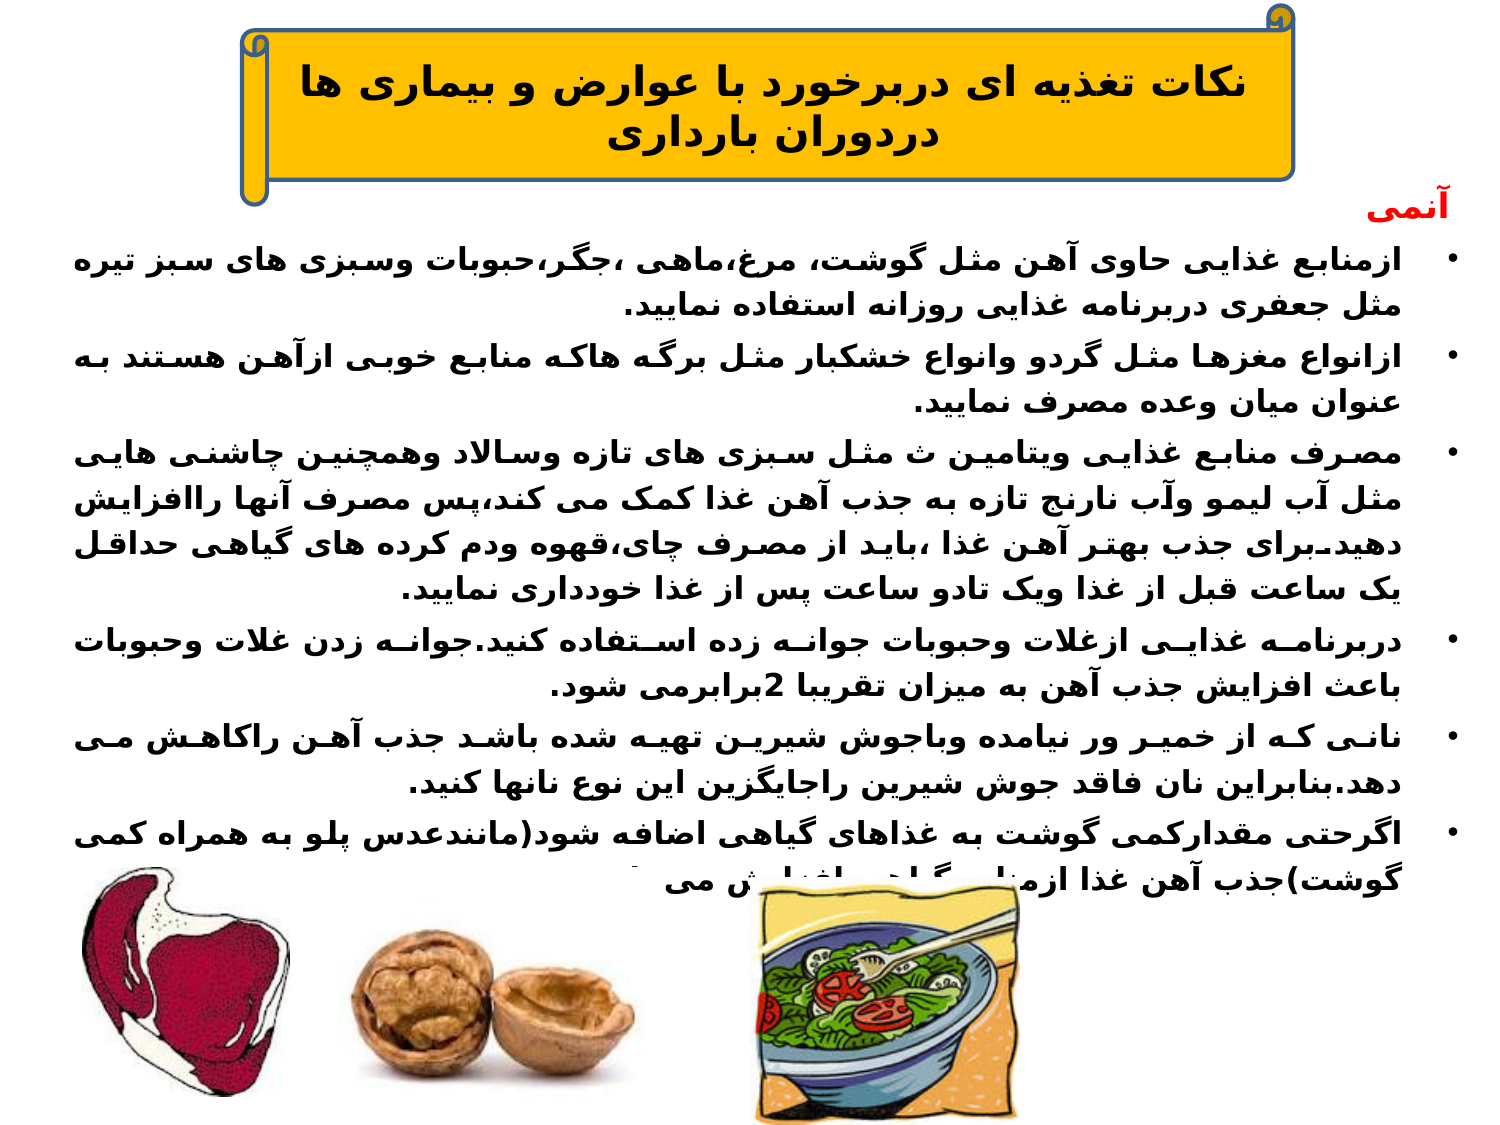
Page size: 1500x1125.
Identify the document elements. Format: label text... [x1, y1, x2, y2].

text_box نکات تغذیه ای دربرخورد با عوارض و بیماری ها دردوران بارداری [239, 3, 1296, 207]
list آنمی ازمنابع غذایی حاوی آهن مثل گوشت، مرغ،ماهی ،جگر،حبوبات وسبزی های سبز تیره مثل جعفری دربرنامه غذایی روزانه استفاده نمایید. ازانواع مغزها مثل گردو وانواع خشکبار مثل برگه هاکه منابع خوبی ازآهن هستند به عنوان میان وعده مصرف نمایید. مصرف منابع غذایی ویتامین ث مثل سبزی های تازه وسالاد وهمچنین چاشنی هایی مثل آب لیمو وآب نارنج تازه به جذب آهن غذا کمک می کند،پس مصرف آنها راافزایش دهید.برای جذب بهتر آهن غذا ،باید از مصرف چای،قهوه ودم کرده های گیاهی حداقل یک ساعت قبل از غذا ویک تادو ساعت پس از غذا خودداری نمایید. دربرنامه غذایی ازغلات وحبوبات جوانه زده استفاده کنید.جوانه زدن غلات وحبوبات باعث افزایش جذب آهن به میزان تقریبا 2برابرمی شود. نانی که از خمیر ور نیامده وباجوش شیرین تهیه شده باشد جذب آهن راکاهش می دهد.بنابراین نان فاقد جوش شیرین راجایگزین این نوع نانها کنید. اگرحتی مقدارکمی گوشت به غذاهای گیاهی اضافه شود(مانندعدس پلو به همراه کمی گوشت)جذب آهن غذا ازمنابع گیاهی افزایش می یابد. [58, 175, 1465, 961]
picture [749, 877, 1020, 1125]
picture [81, 866, 291, 1098]
picture [339, 866, 652, 1125]
